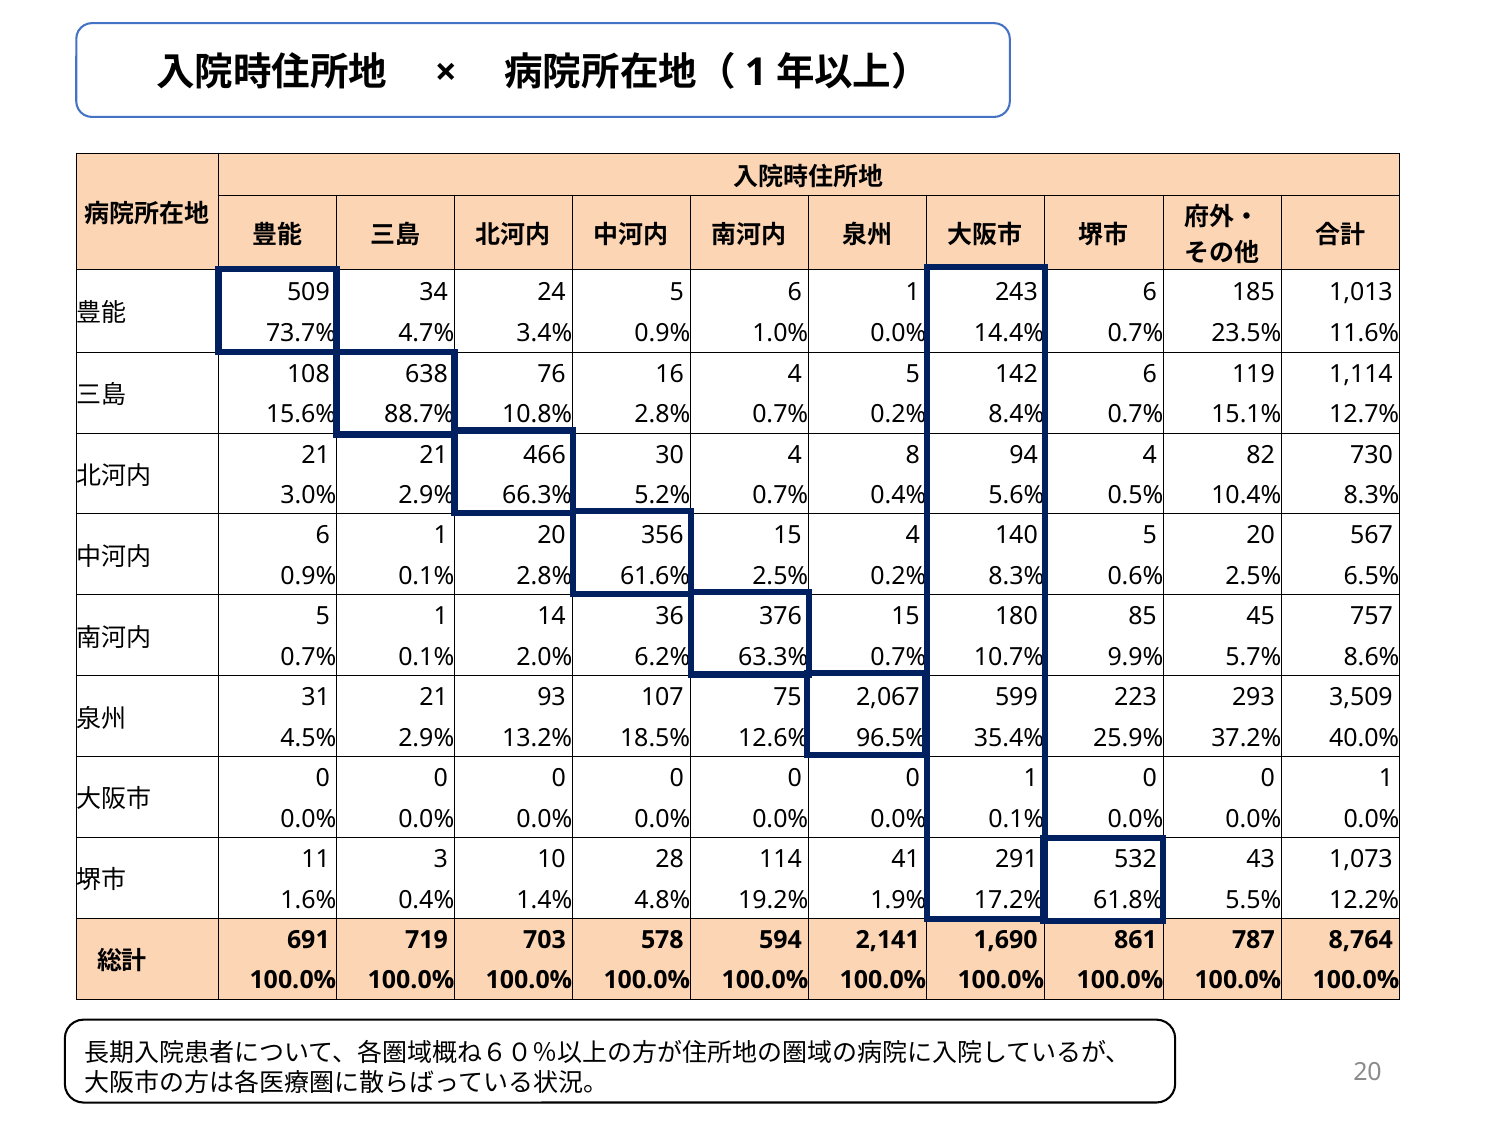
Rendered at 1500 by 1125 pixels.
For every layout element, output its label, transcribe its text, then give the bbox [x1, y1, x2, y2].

table_cell 1,073 [1282, 838, 1399, 878]
table_cell 大阪市 [927, 196, 1044, 264]
table_cell 100.0% [219, 959, 336, 999]
table_cell 100.0% [927, 959, 1044, 999]
table_cell 1,690 [927, 922, 1044, 959]
table_cell 豊能 [77, 270, 215, 352]
table_cell 567 [1282, 514, 1399, 554]
table_cell 40.0% [1282, 716, 1399, 756]
table_cell 8.3% [1282, 474, 1399, 513]
table_cell 0.0% [1164, 797, 1281, 837]
text_box 入院時住所地 × 病院所在地（1年以上） [75, 22, 1011, 118]
slide_number 20 [1164, 1042, 1397, 1103]
table_header 病院所在地 [77, 154, 218, 269]
table_cell 府外・ その他 [1164, 196, 1281, 269]
table_cell 100.0% [1164, 959, 1281, 999]
table_cell 8,764 [1282, 919, 1399, 959]
table_cell 大阪市 [77, 757, 218, 837]
table_cell 691 [219, 921, 336, 959]
table_cell 8.6% [1282, 635, 1399, 675]
table_cell 757 [1282, 595, 1399, 635]
table_cell 豊能 [219, 196, 336, 266]
table_cell 三島 [337, 196, 454, 267]
table_cell 730 [1282, 434, 1399, 474]
table_cell 119 [1164, 353, 1281, 393]
table_cell 43 [1166, 838, 1281, 878]
table_cell 総計 [77, 919, 218, 999]
table_cell 12.7% [1282, 393, 1399, 433]
table_cell 82 [1164, 434, 1281, 474]
table_cell 北河内 [455, 196, 572, 267]
table_cell 293 [1164, 676, 1281, 716]
table_cell 15.1% [1164, 393, 1281, 433]
table_cell 0.0% [1282, 797, 1399, 837]
table_cell 5.5% [1166, 878, 1281, 918]
table_cell 2,141 [809, 921, 926, 959]
table_cell 861 [1045, 924, 1163, 959]
table_cell 100.0% [1045, 959, 1163, 999]
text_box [218, 267, 1164, 921]
text_box 長期入院患者について、各圏域概ね６０％以上の方が住所地の圏域の病院に入院しているが、大阪市の方は各医療圏に散らばっている状況。 [63, 1018, 1177, 1104]
table_cell 0 [1164, 757, 1281, 797]
table_cell 594 [691, 921, 808, 959]
table_cell 合計 [1282, 196, 1399, 269]
table_cell 5.7% [1164, 635, 1281, 675]
table_cell 1,013 [1282, 270, 1399, 312]
table_cell 10.4% [1164, 474, 1281, 513]
table_cell 100.0% [573, 959, 690, 999]
table_cell 719 [337, 921, 454, 959]
table_cell 三島 [77, 353, 218, 433]
table_cell 泉州 [809, 196, 926, 267]
table_cell 45 [1164, 595, 1281, 635]
table_cell 100.0% [337, 959, 454, 999]
table_cell 37.2% [1164, 716, 1281, 756]
table_cell 堺市 [77, 838, 218, 918]
table_cell 578 [573, 921, 690, 959]
table_cell 1 [1282, 757, 1399, 797]
table_cell 3,509 [1282, 676, 1399, 716]
table_cell 787 [1164, 919, 1281, 959]
table_cell 2.5% [1164, 554, 1281, 594]
table_cell 185 [1164, 270, 1281, 312]
table_cell 12.2% [1282, 878, 1399, 918]
table_cell 100.0% [691, 959, 808, 999]
table_cell 中河内 [77, 514, 218, 594]
table_cell 23.5% [1164, 312, 1281, 352]
table_cell 北河内 [77, 434, 218, 513]
table_cell 泉州 [77, 676, 218, 756]
table_cell 南河内 [691, 196, 808, 267]
table_header 入院時住所地 [219, 154, 1399, 195]
table_cell 11.6% [1282, 312, 1399, 352]
table_cell 1,114 [1282, 353, 1399, 393]
table_cell 703 [455, 921, 572, 959]
table_cell 20 [1164, 514, 1281, 554]
table_cell 100.0% [1282, 959, 1399, 999]
table_cell 100.0% [455, 959, 572, 999]
table_cell 100.0% [809, 959, 926, 999]
table_cell 中河内 [573, 196, 690, 267]
table_cell 6.5% [1282, 554, 1399, 594]
table_cell 南河内 [77, 595, 218, 675]
table_cell 堺市 [1045, 196, 1163, 267]
